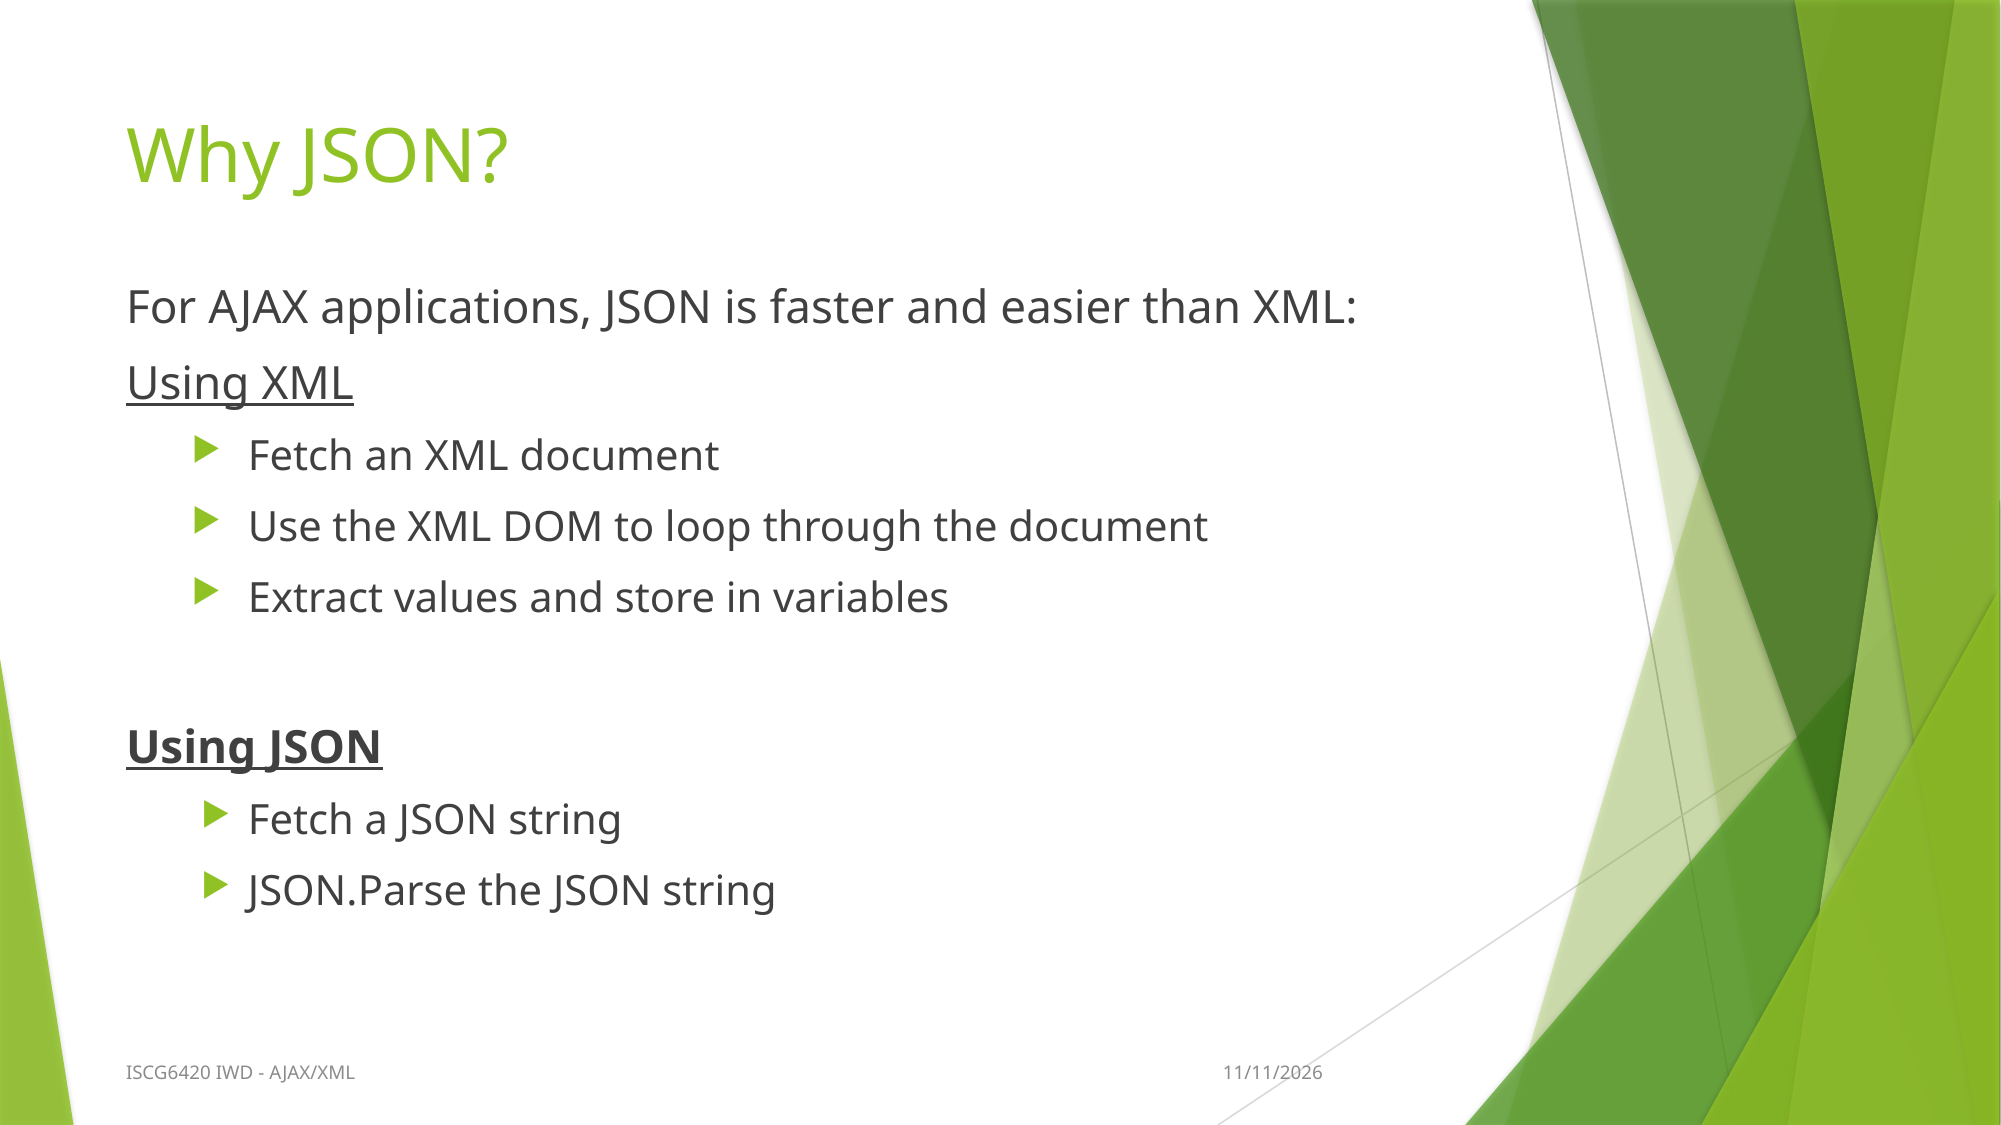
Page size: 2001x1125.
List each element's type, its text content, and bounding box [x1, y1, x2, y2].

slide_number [1188, 1043, 1338, 1104]
footer ISCG6420 IWD - AJAX/XML [111, 1043, 1145, 1104]
list For AJAX applications, JSON is faster and easier than XML: Using XML Fetch an XML document Use the XML DOM to loop through the document Extract values and store in variables Using JSON Fetch a JSON string JSON.Parse the JSON string [111, 269, 1621, 1044]
title Why JSON? [111, 99, 1522, 269]
